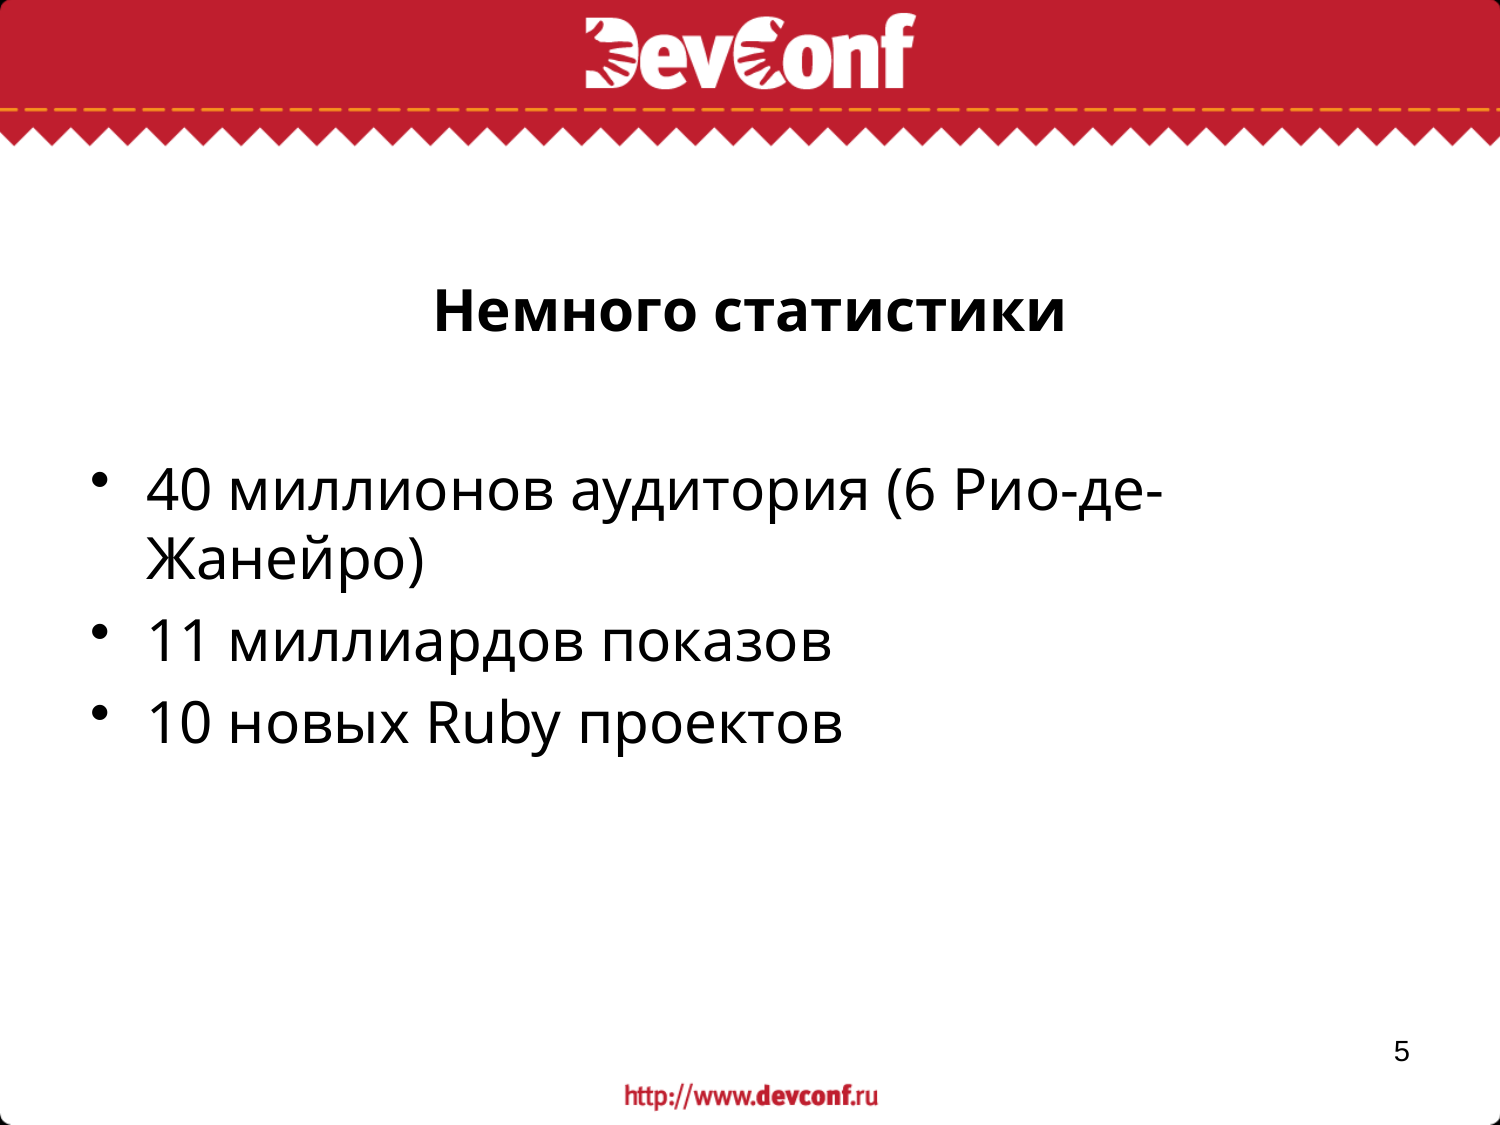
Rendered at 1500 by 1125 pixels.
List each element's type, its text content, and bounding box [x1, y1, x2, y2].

slide_number 5 [1074, 1024, 1425, 1103]
picture [0, 0, 1500, 1125]
title Немного статистики [75, 220, 1425, 398]
list 40 миллионов аудитория (6 Рио-де-Жанейро) 11 миллиардов показов 10 новых Ruby проектов [75, 444, 1425, 965]
